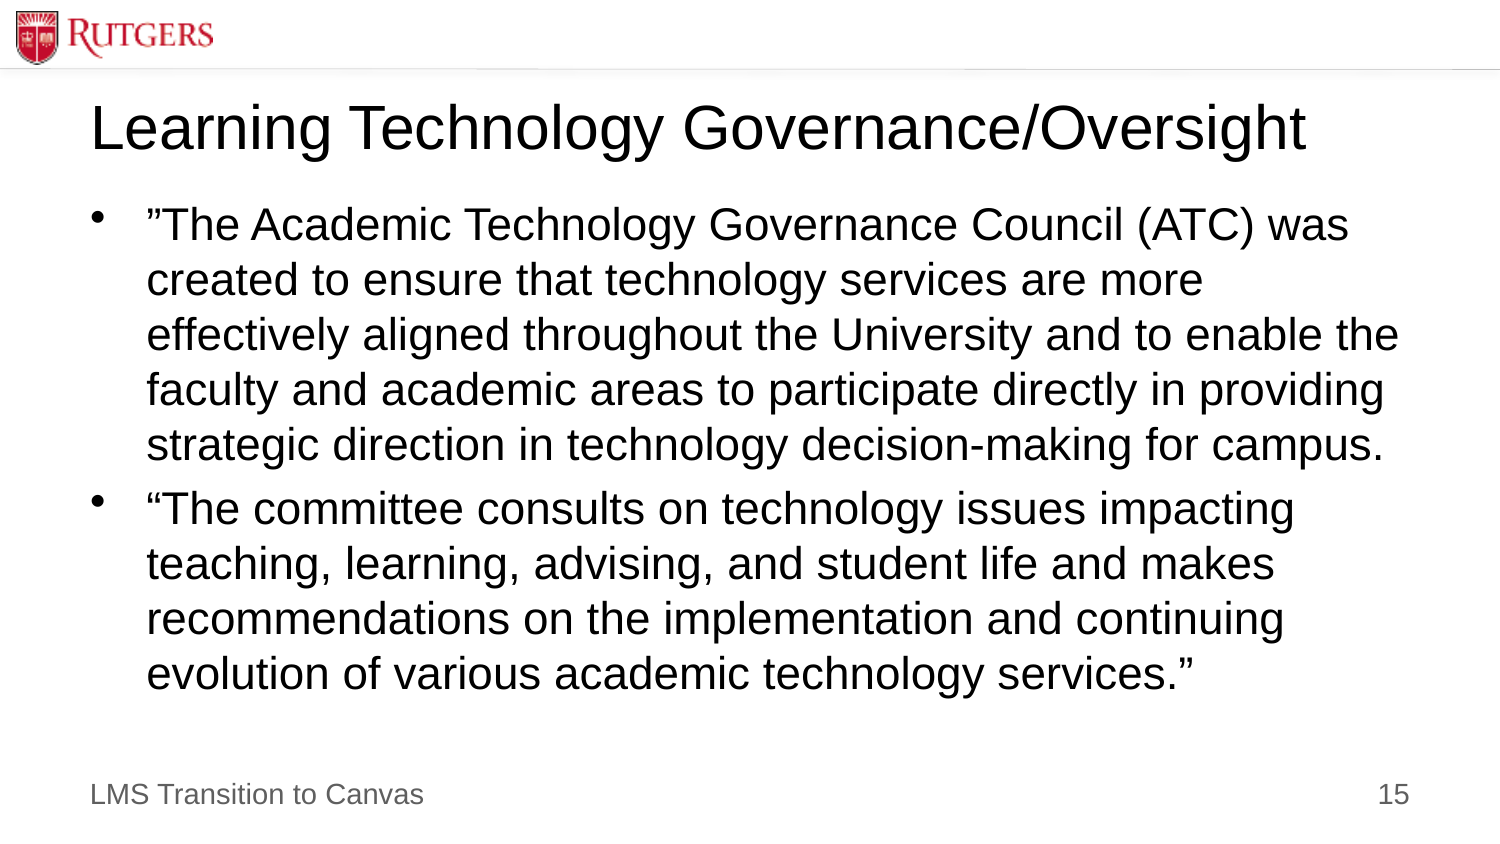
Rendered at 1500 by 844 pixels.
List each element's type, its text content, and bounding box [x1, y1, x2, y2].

slide_number 15 [1074, 768, 1426, 828]
picture [16, 11, 213, 65]
list ”The Academic Technology Governance Council (ATC) was created to ensure that technology services are more effectively aligned throughout the University and to enable the faculty and academic areas to participate directly in providing strategic direction in technology decision-making for campus. “The committee consults on technology issues impacting teaching, learning, advising, and student life and makes recommendations on the implementation and continuing evolution of various academic technology services.” [75, 187, 1425, 746]
title Learning Technology Governance/Oversight [75, 75, 1425, 175]
